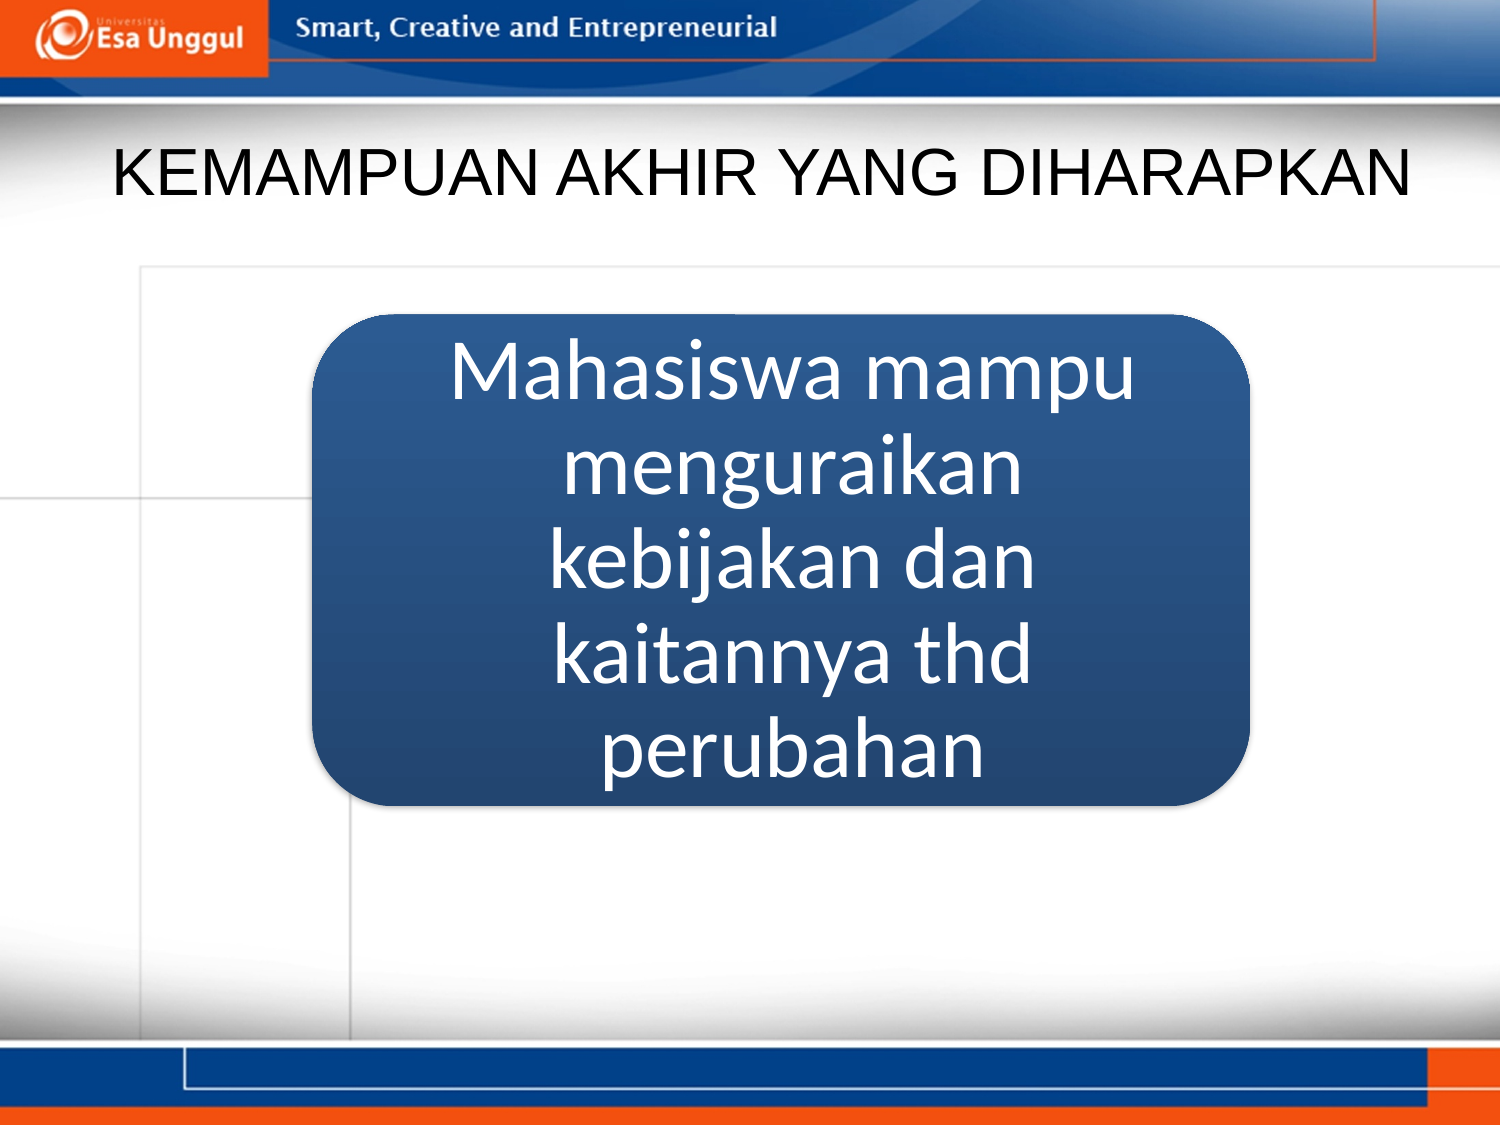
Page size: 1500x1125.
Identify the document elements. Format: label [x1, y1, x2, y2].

picture [0, 0, 1500, 1125]
list [312, 312, 1251, 838]
